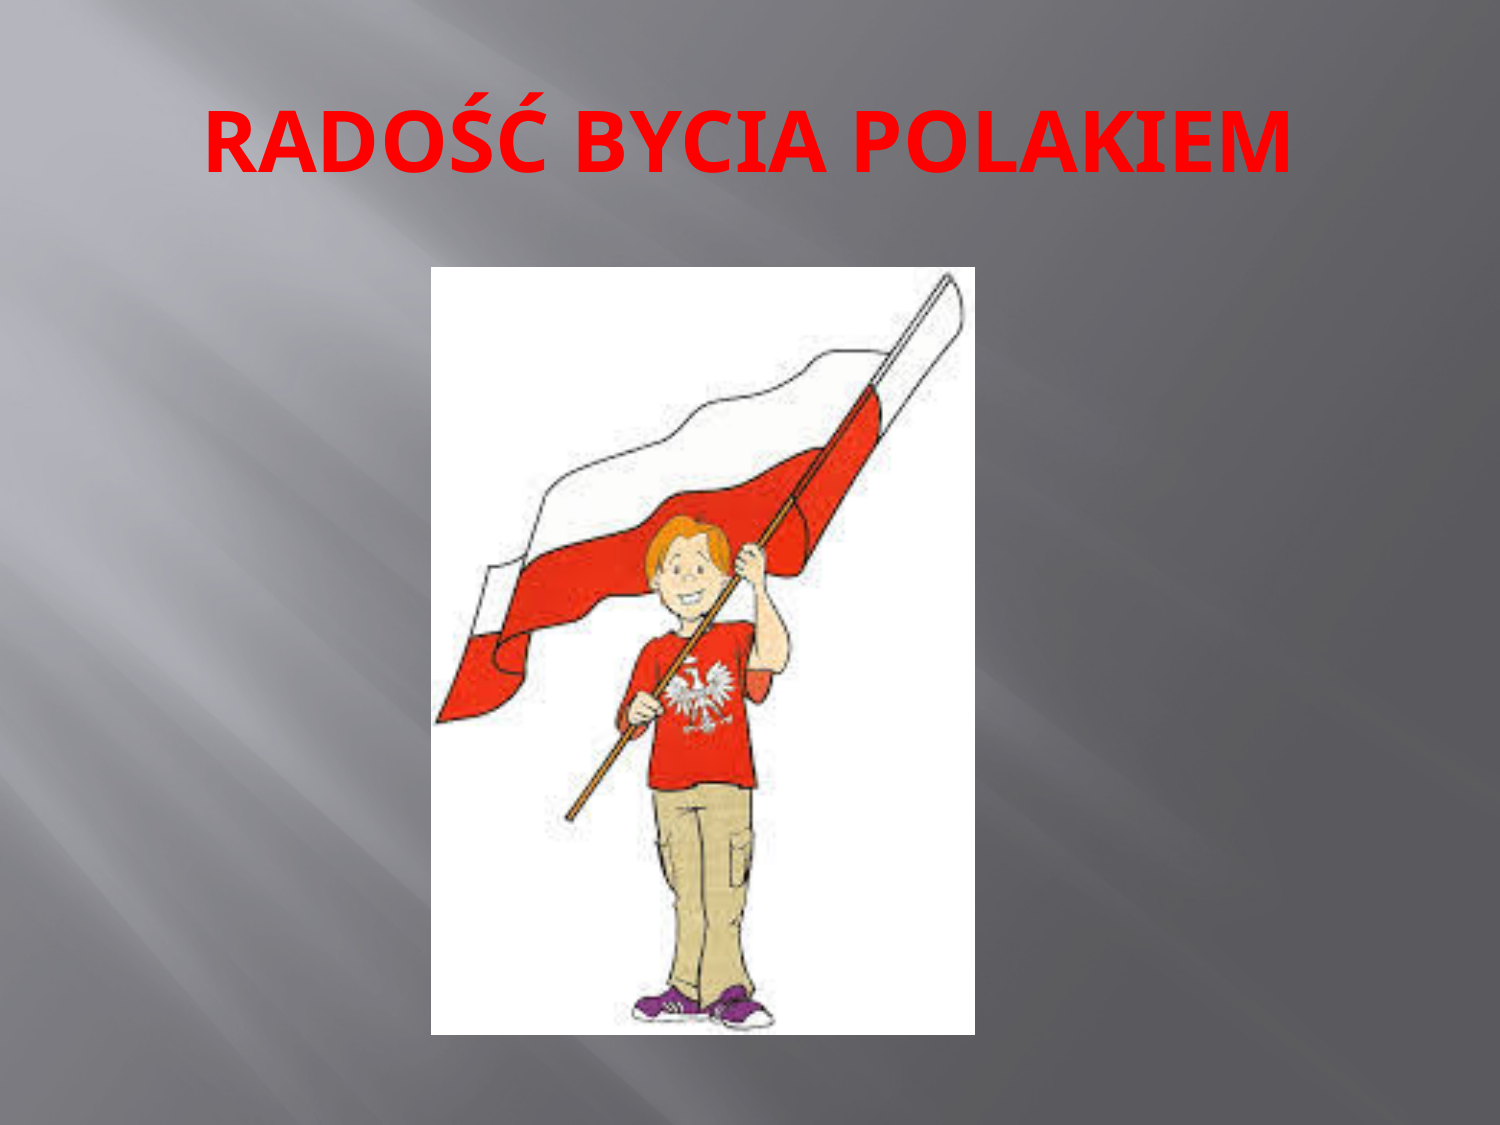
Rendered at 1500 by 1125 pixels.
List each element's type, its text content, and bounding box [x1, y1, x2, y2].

title RADOŚĆ BYCIA POLAKIEM [75, 45, 1425, 233]
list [430, 266, 975, 1035]
